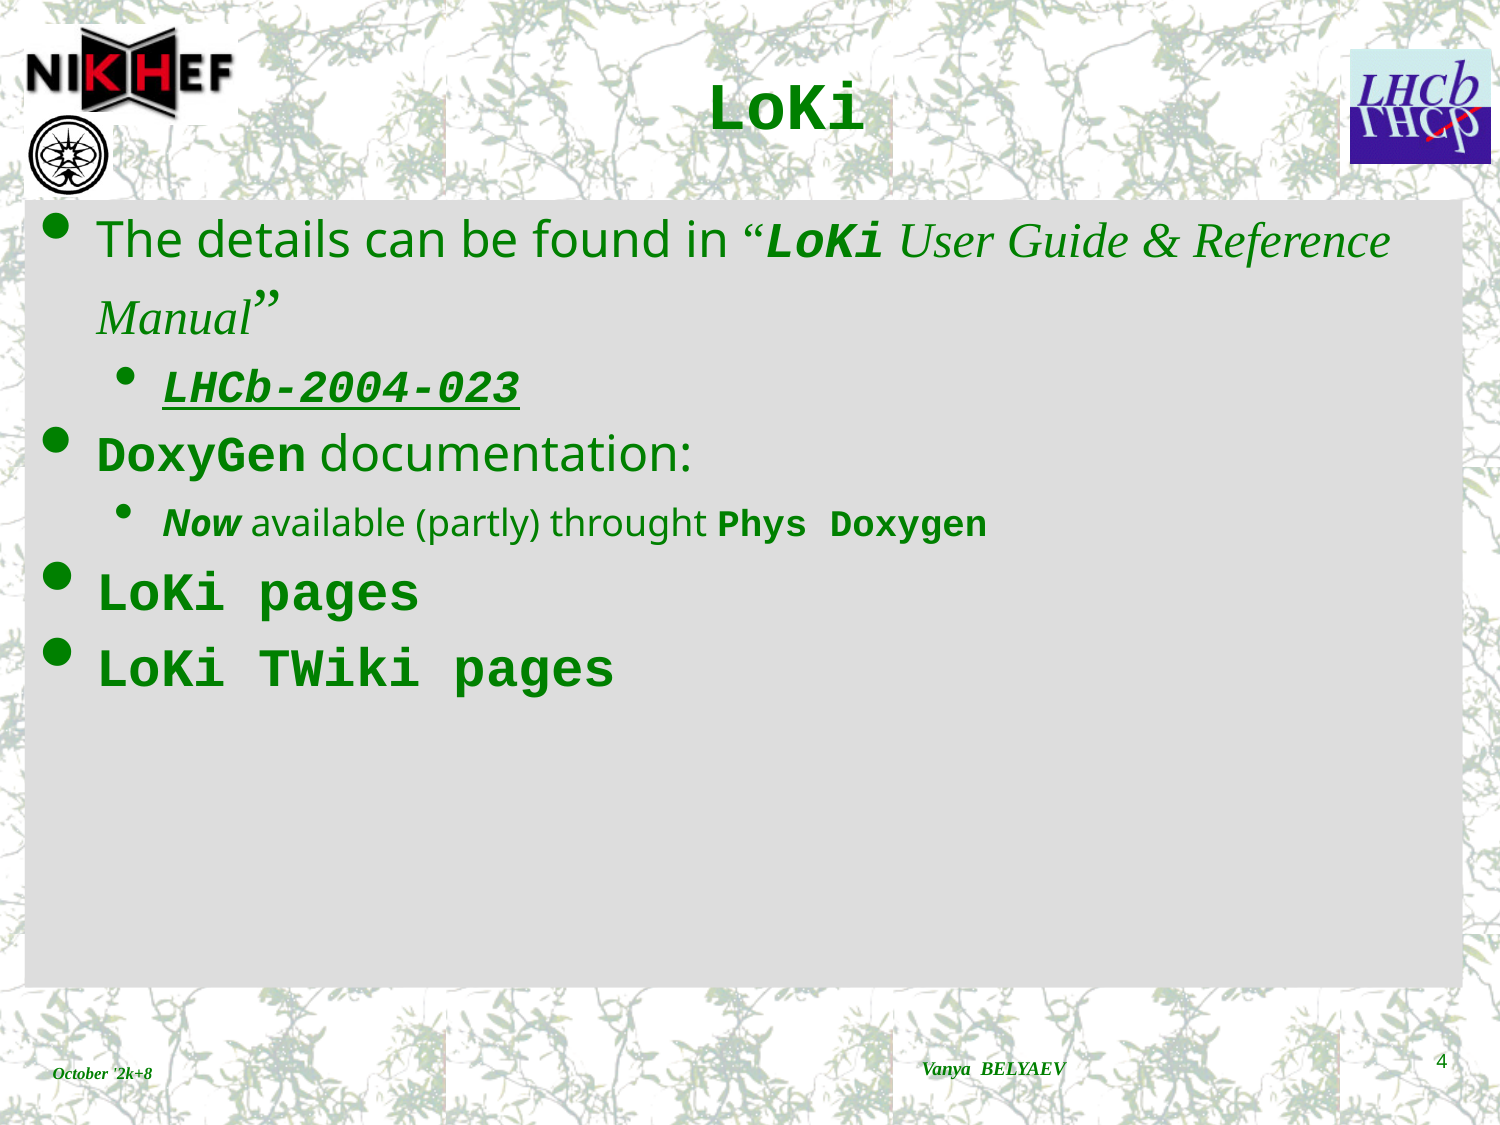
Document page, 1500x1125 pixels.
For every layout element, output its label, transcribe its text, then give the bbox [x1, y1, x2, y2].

slide_number 4 [1324, 1012, 1463, 1088]
list The details can be found in “LoKi User Guide & Reference Manual” LHCb-2004-023 DoxyGen documentation: Now available (partly) throught Phys Doxygen LoKi pages LoKi TWiki pages [24, 199, 1463, 988]
title LoKi [262, 62, 1351, 163]
footer Vanya BELYAEV [674, 1012, 1313, 1101]
slide_number October '2k+8 [37, 1024, 663, 1101]
picture [0, 0, 1500, 1125]
